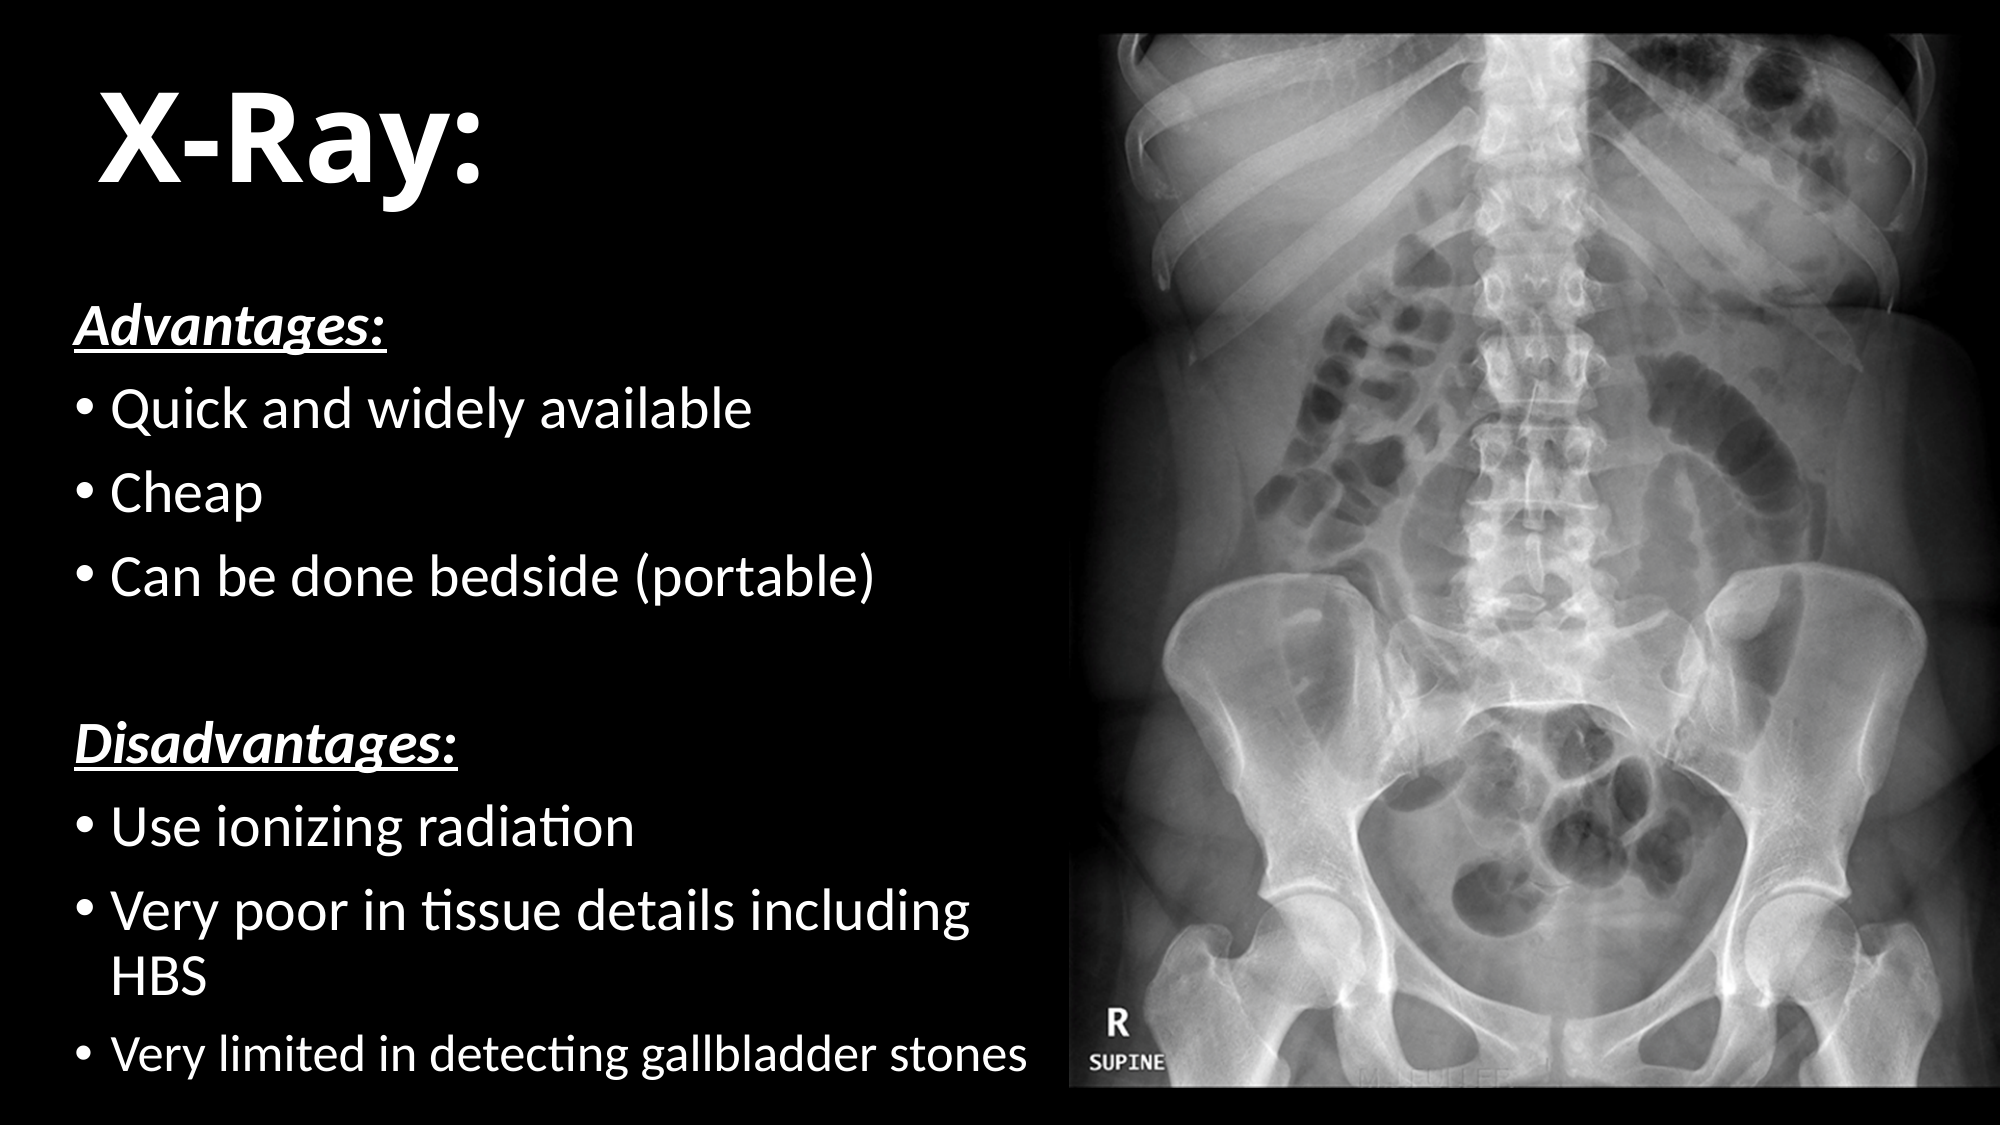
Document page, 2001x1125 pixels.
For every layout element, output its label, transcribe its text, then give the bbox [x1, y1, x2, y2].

title X-Ray: [59, 33, 948, 251]
list Advantages: Quick and widely available Cheap Can be done bedside (portable) Disadvantages: Use ionizing radiation Very poor in tissue details including HBS Very limited in detecting gallbladder stones [59, 285, 1050, 1102]
picture [1069, 33, 2000, 1088]
